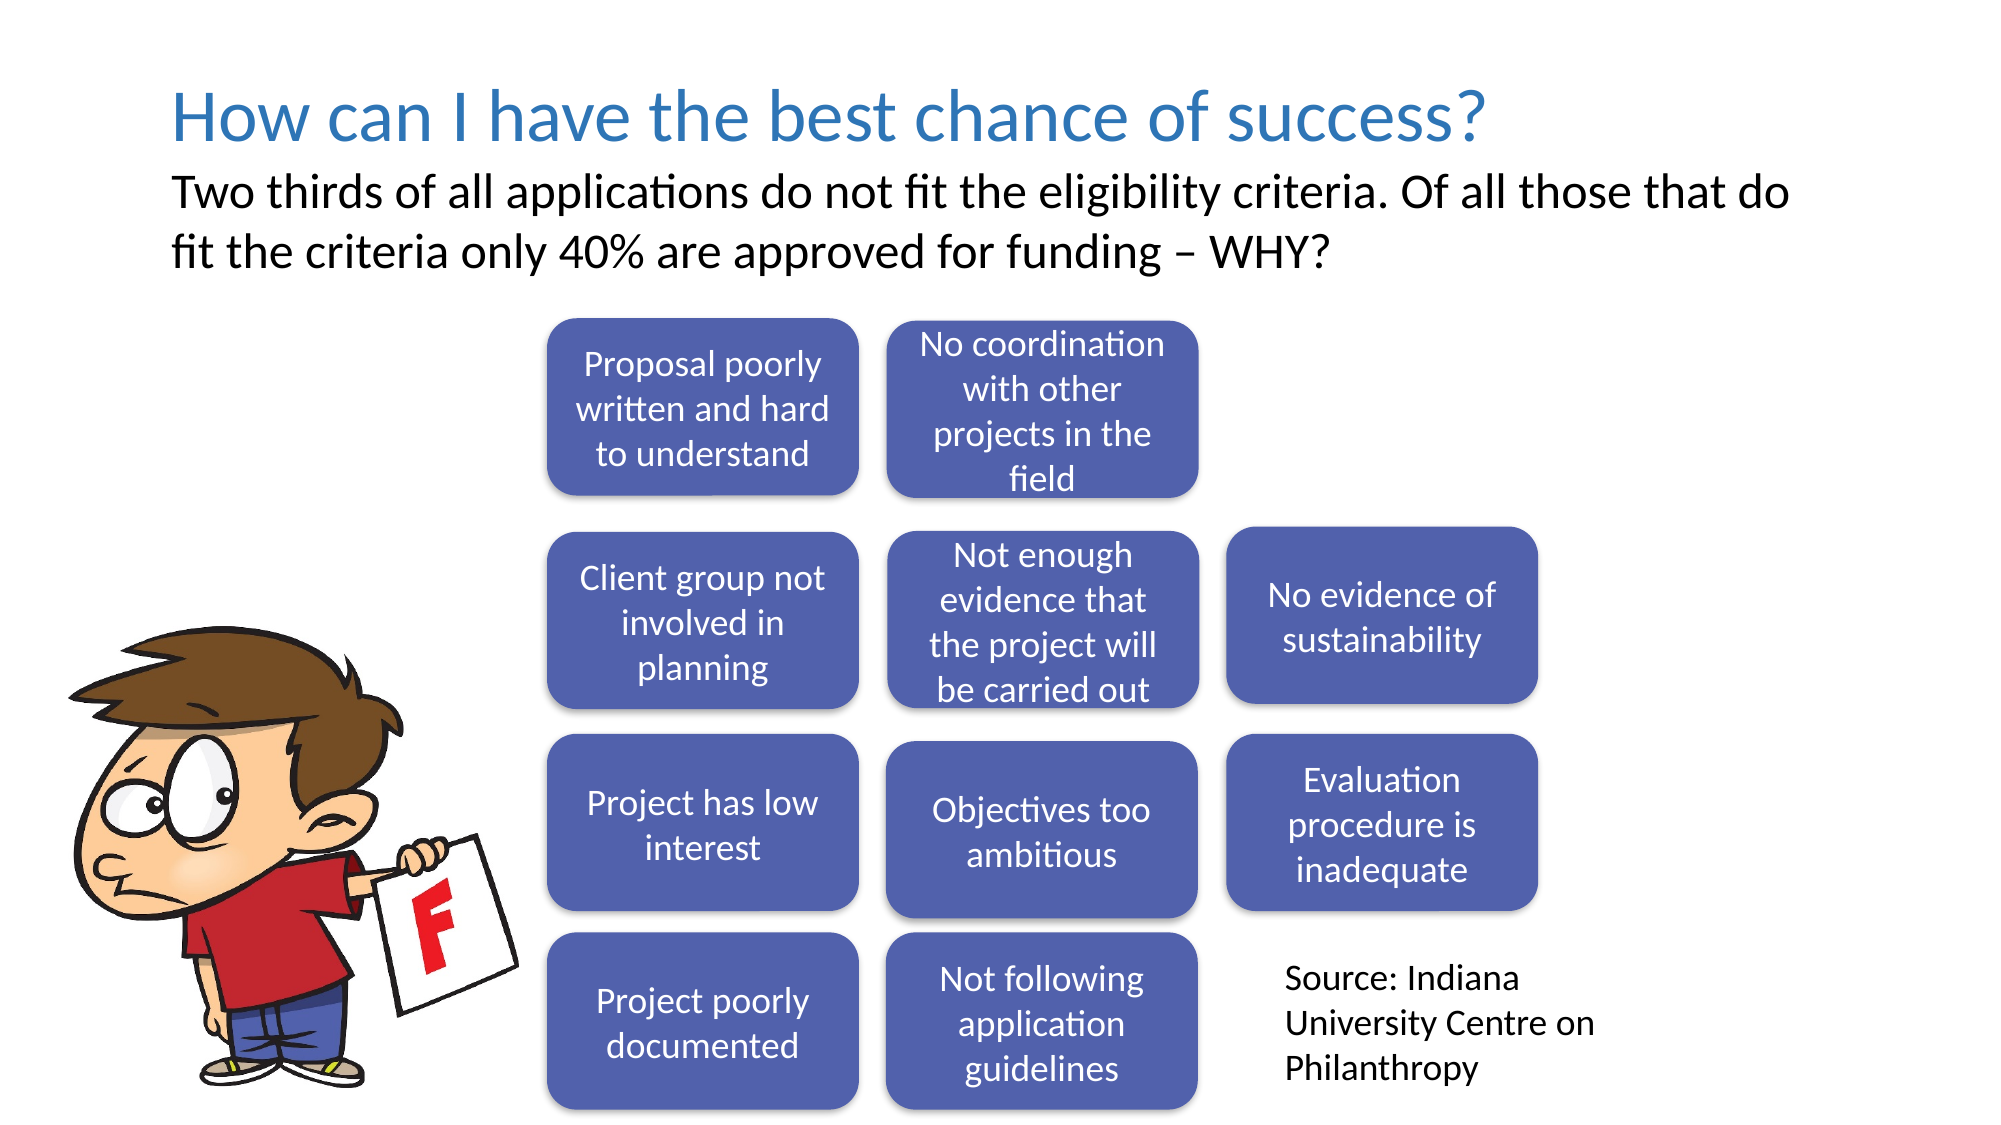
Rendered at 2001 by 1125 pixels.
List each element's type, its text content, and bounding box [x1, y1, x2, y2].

text_box Not following application guidelines [884, 931, 1199, 1111]
text_box Two thirds of all applications do not fit the eligibility criteria. Of all those that do fit the criteria only 40% are approved for funding – WHY? [156, 151, 1819, 287]
picture [68, 626, 519, 1088]
text_box Evaluation procedure is inadequate [1225, 732, 1540, 913]
text_box Objectives too ambitious [884, 740, 1199, 920]
text_box Source: Indiana University Centre on Philanthropy [1270, 945, 1656, 1096]
text_box Proposal poorly written and hard to understand [545, 317, 860, 497]
text_box Project has low interest [545, 732, 860, 913]
text_box No coordination with other projects in the field [885, 319, 1200, 499]
text_box How can I have the best chance of success? [156, 59, 1562, 165]
text_box Not enough evidence that the project will be carried out [886, 529, 1201, 710]
text_box Project poorly documented [545, 931, 860, 1111]
text_box No evidence of sustainability [1225, 525, 1540, 705]
text_box Client group not involved in planning [545, 530, 860, 711]
